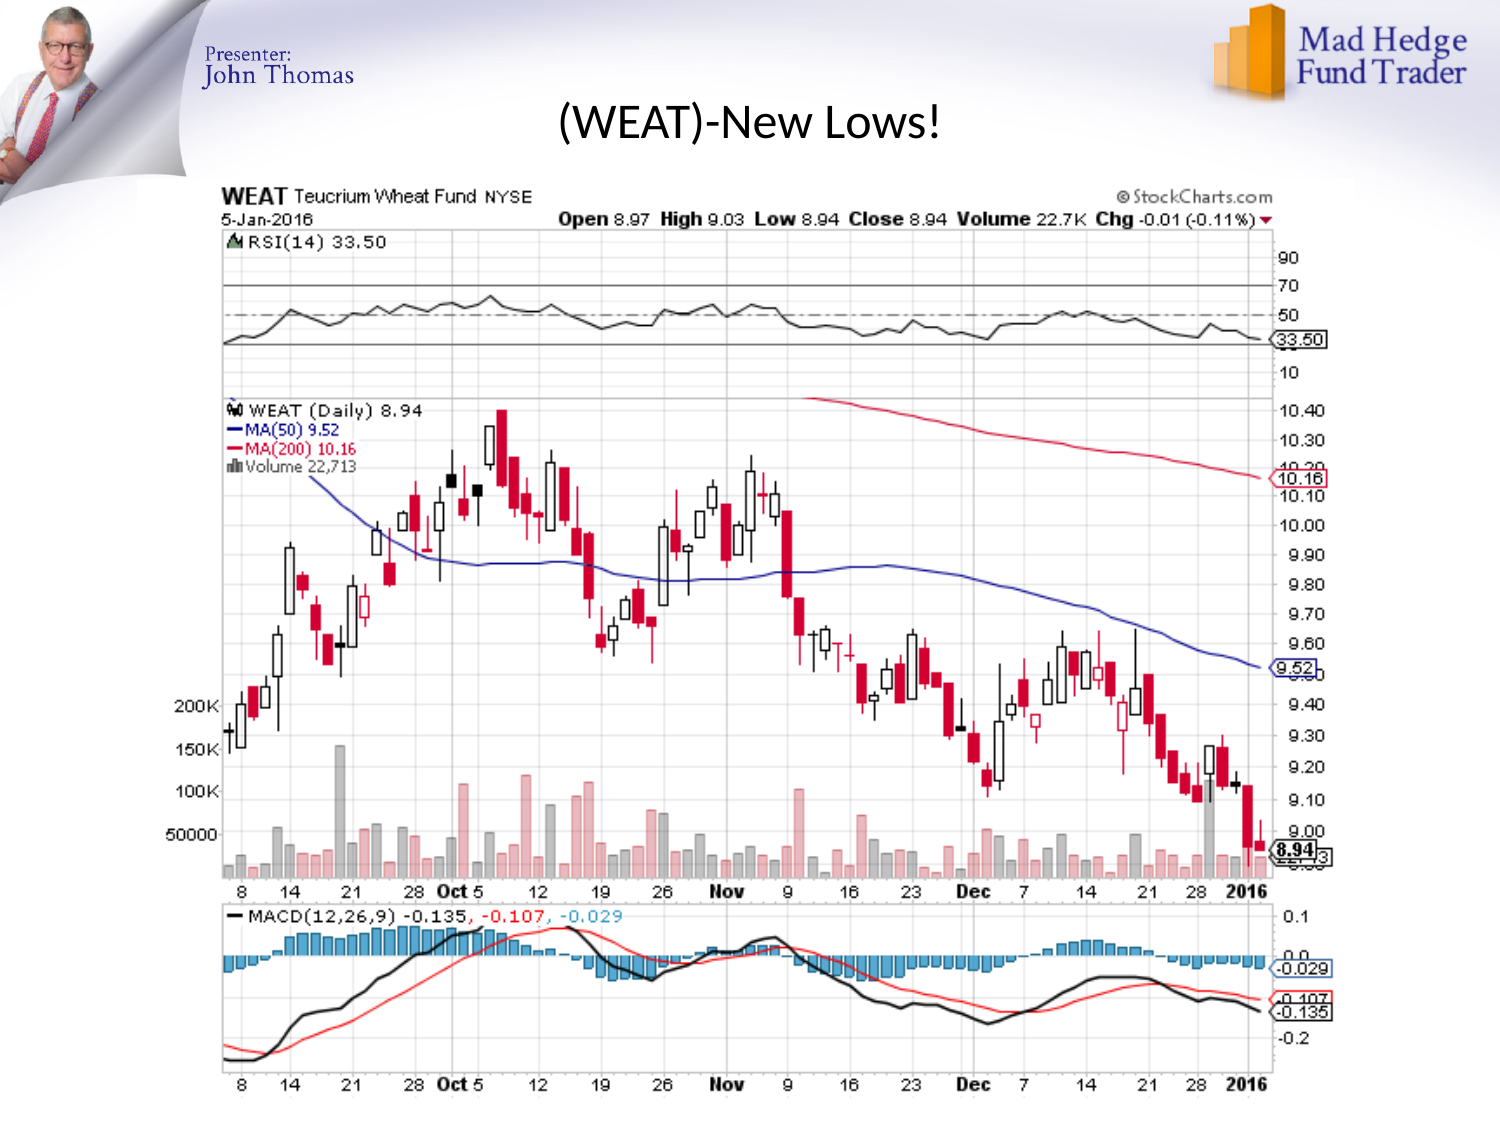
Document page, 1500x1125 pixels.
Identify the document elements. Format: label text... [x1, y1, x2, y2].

title (WEAT)-New Lows! [75, 24, 1425, 213]
picture [0, 0, 1500, 1101]
